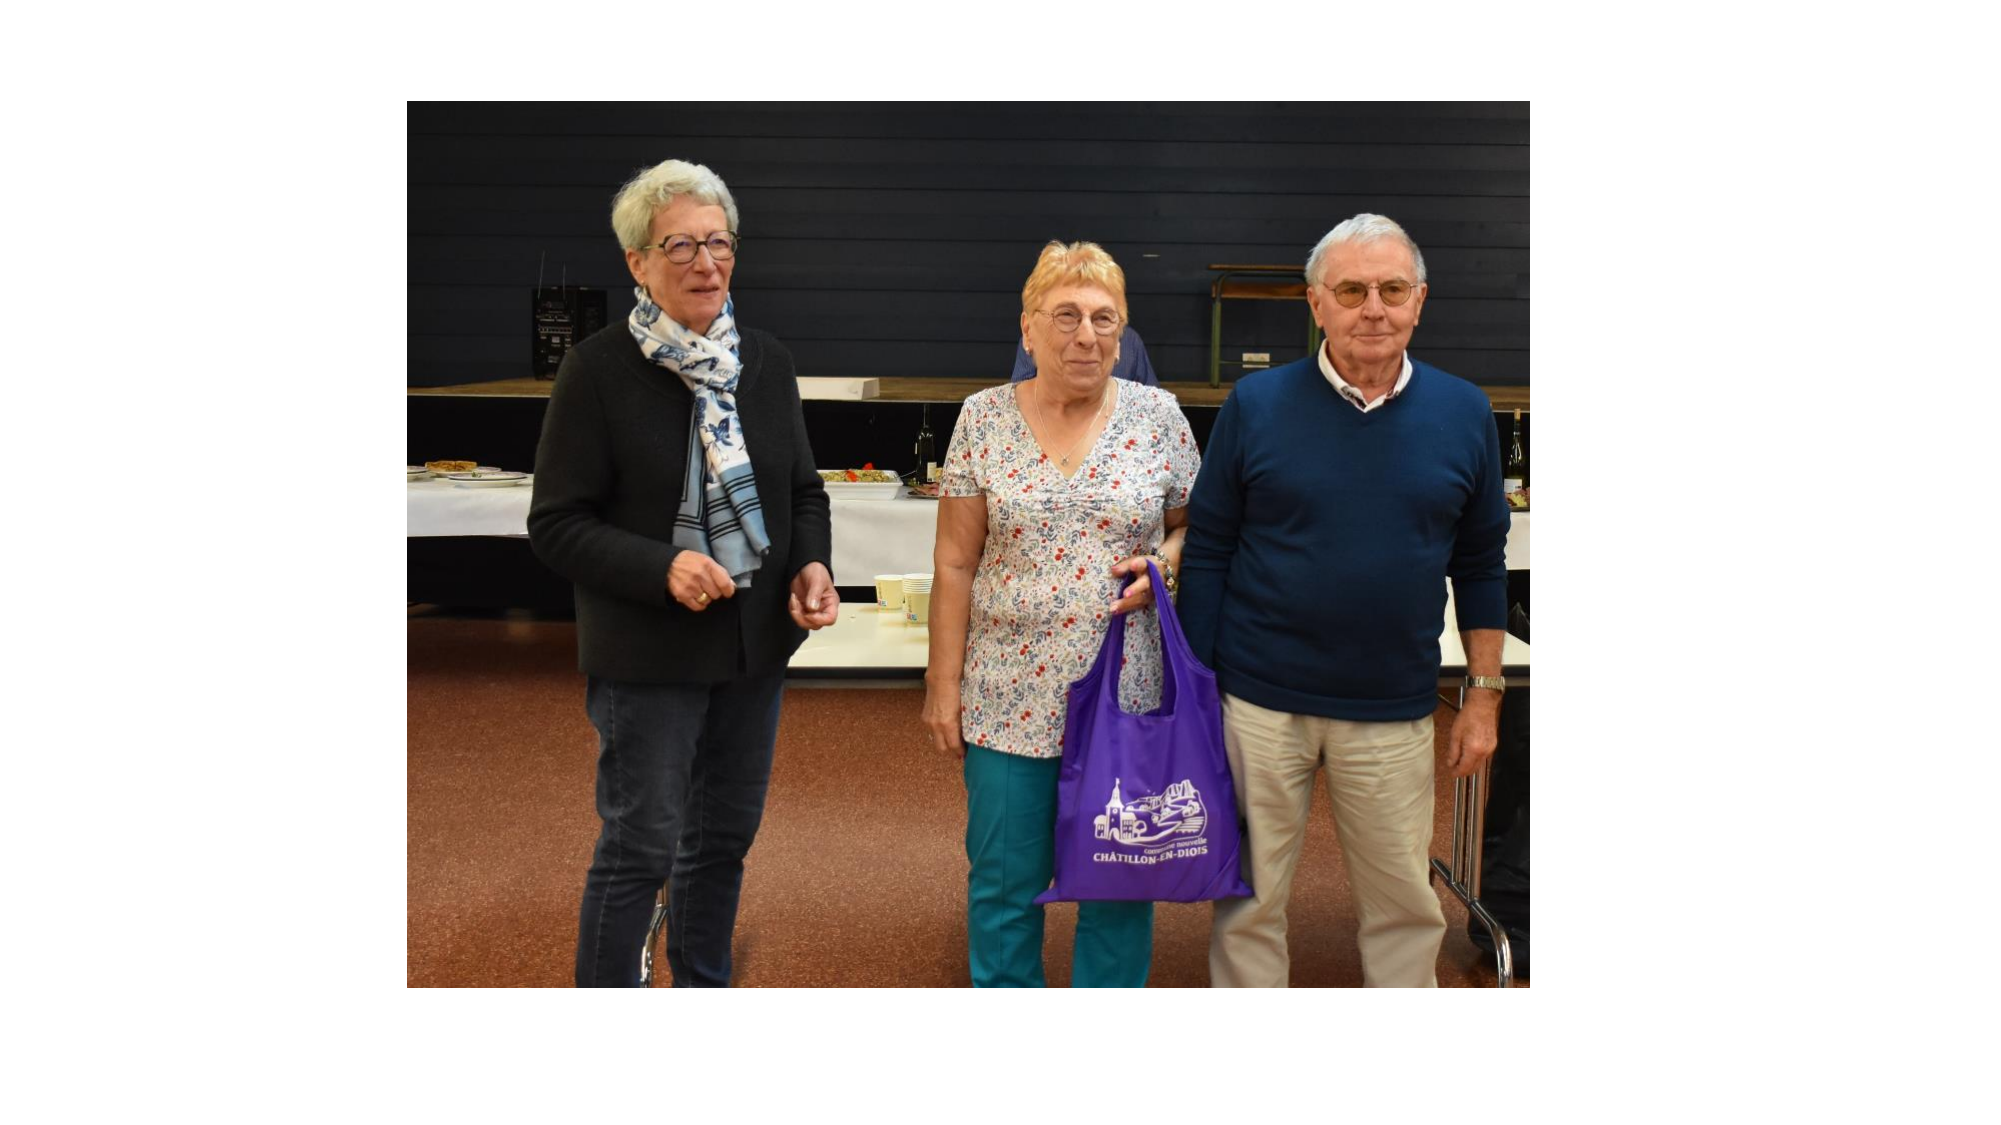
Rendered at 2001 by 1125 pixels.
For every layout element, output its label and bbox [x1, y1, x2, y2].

picture [407, 101, 1530, 988]
